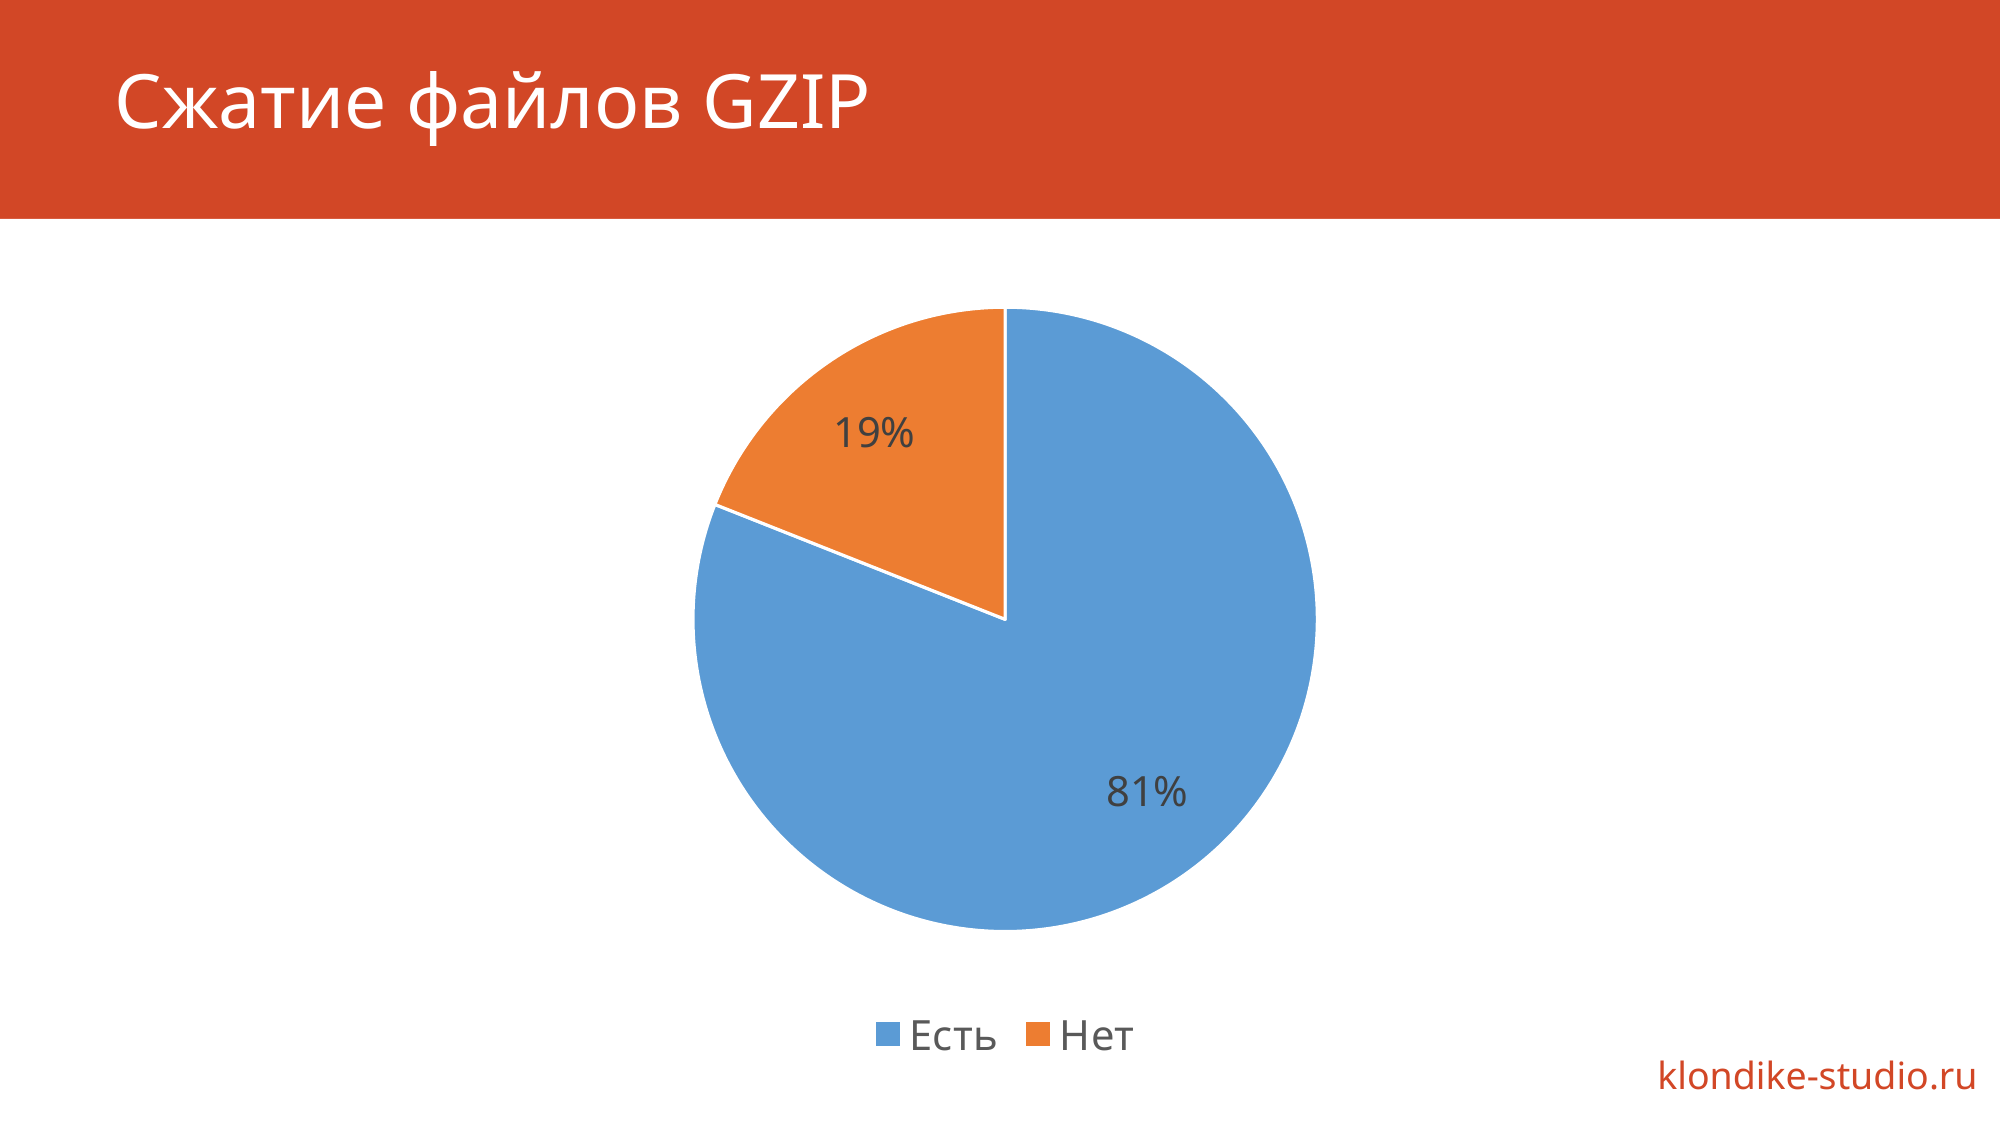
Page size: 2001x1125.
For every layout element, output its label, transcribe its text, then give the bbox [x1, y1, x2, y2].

title Сжатие файлов GZIP [99, 25, 1863, 152]
text_box klondike-studio.ru [1642, 1044, 2000, 1105]
chart [322, 226, 1628, 1105]
